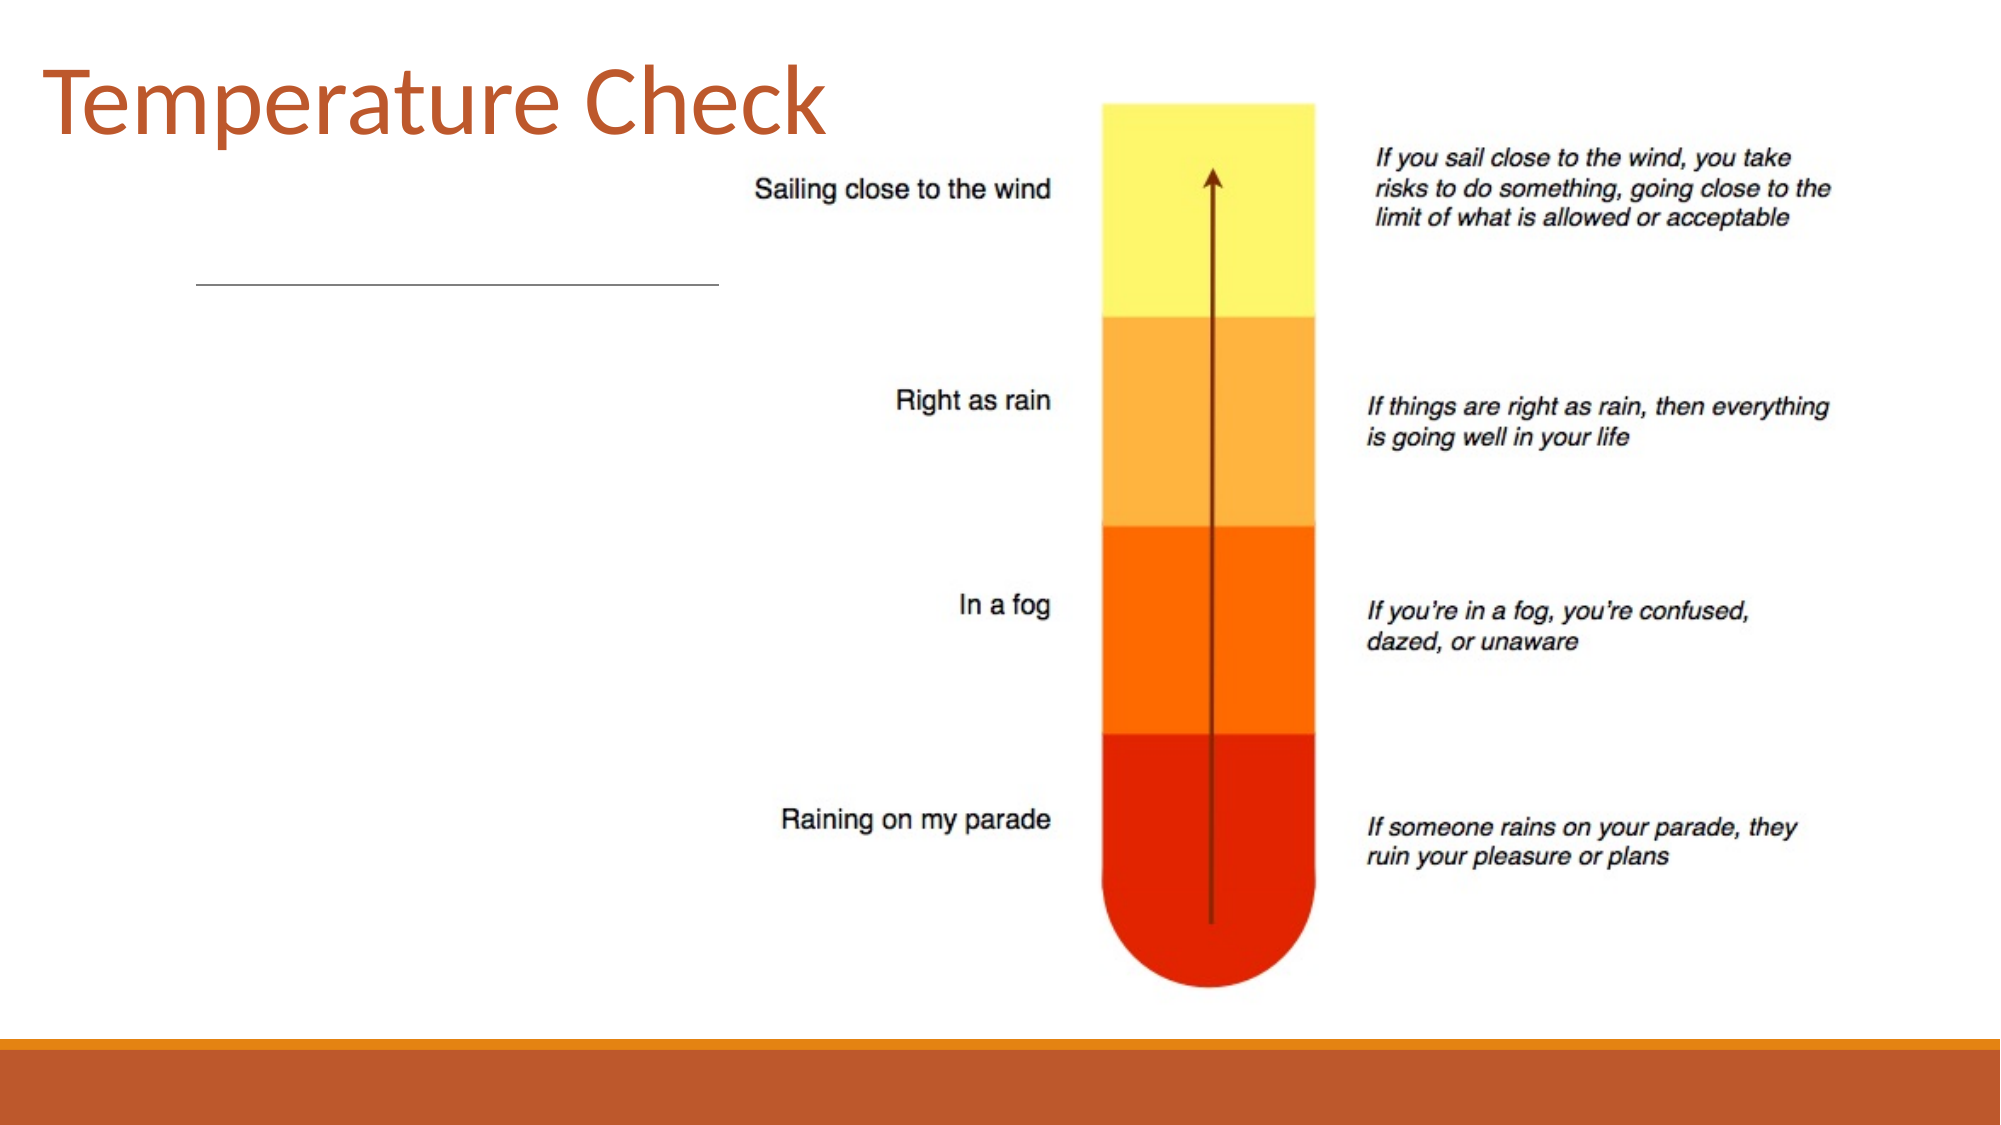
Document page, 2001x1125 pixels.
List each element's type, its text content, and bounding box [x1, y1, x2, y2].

picture [718, 49, 1884, 1026]
text_box Temperature Check [27, 0, 900, 163]
